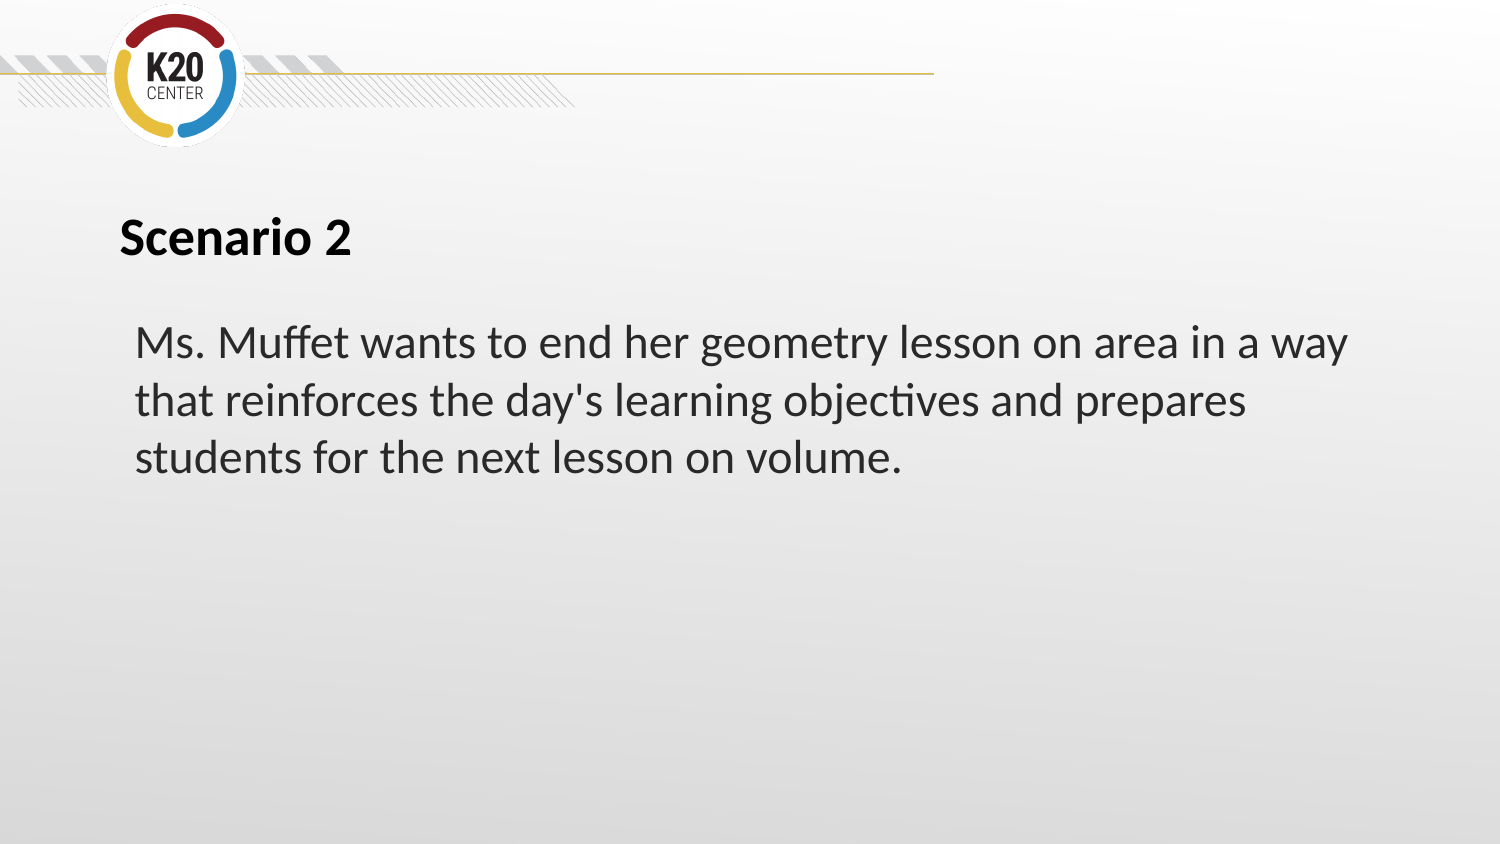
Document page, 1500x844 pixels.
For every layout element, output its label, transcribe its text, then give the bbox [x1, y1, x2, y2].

title Scenario 2 [119, 178, 1381, 267]
picture [0, 0, 934, 147]
list Ms. Muffet wants to end her geometry lesson on area in a way that reinforces the day's learning objectives and prepares students for the next lesson on volume. [119, 303, 1381, 675]
